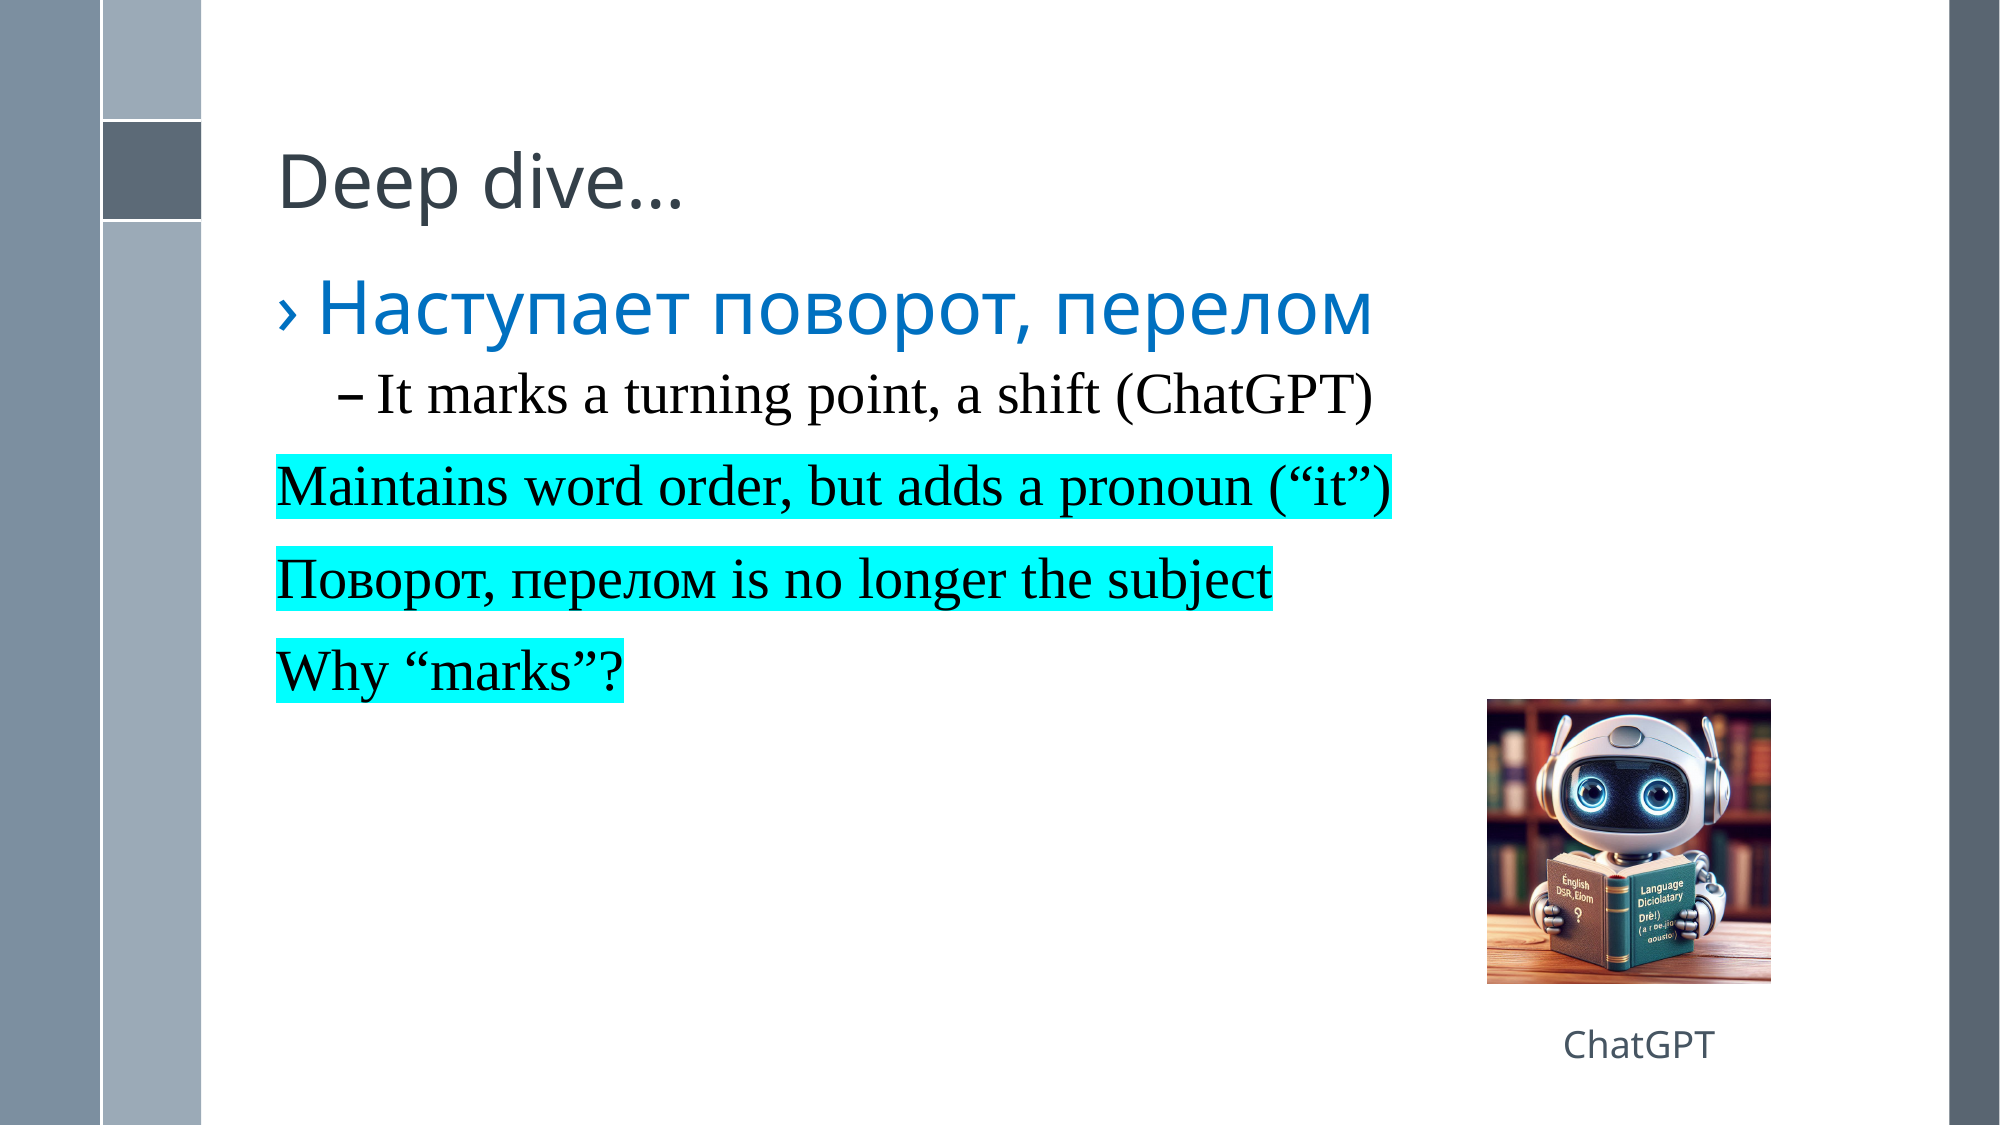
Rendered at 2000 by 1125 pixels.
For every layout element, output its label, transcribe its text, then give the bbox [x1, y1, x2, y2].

list Наступает поворот, перелом It marks a turning point, a shift (ChatGPT) Maintains word order, but adds a pronoun (“it”) Поворот, перелом is no longer the subject Why “marks”? [261, 262, 1867, 1013]
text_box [1487, 699, 1771, 1074]
title Deep dive… [261, 29, 1867, 233]
